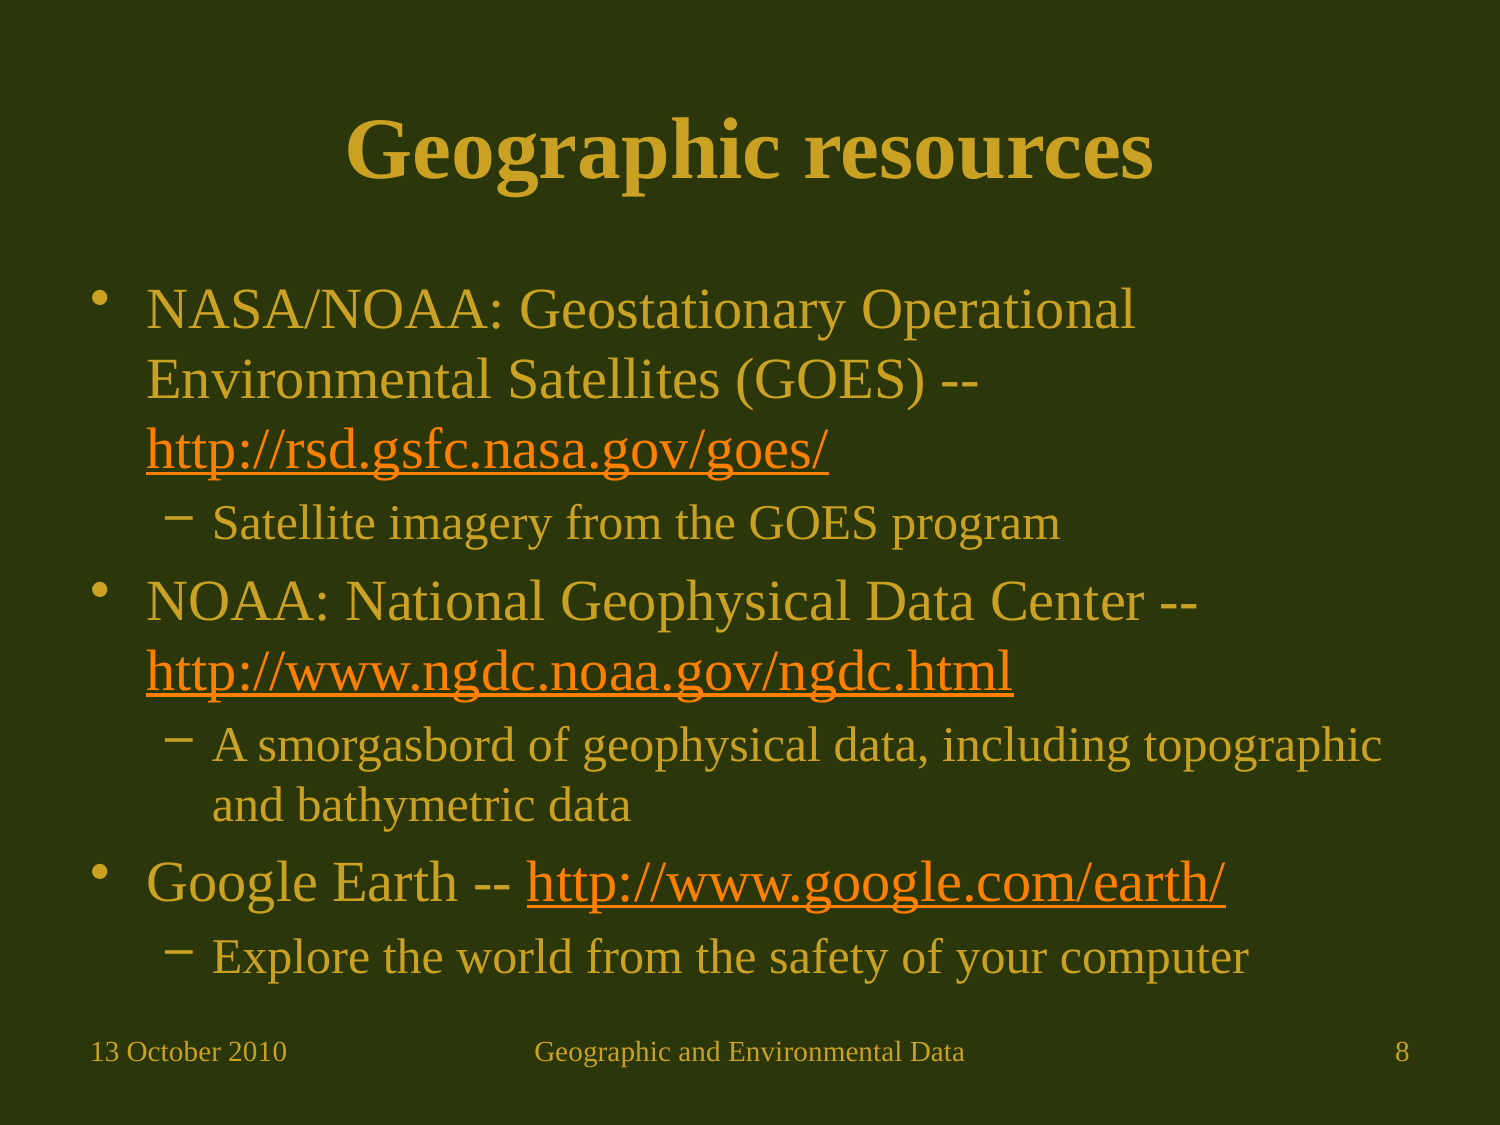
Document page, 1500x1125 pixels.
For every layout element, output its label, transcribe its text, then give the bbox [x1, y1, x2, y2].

footer Geographic and Environmental Data [512, 1024, 988, 1103]
slide_number 8 [1074, 1024, 1426, 1103]
title Geographic resources [74, 49, 1426, 238]
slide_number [74, 1024, 426, 1103]
list NASA/NOAA: Geostationary Operational Environmental Satellites (GOES) -- http://rsd.gsfc.nasa.gov/goes/ Satellite imagery from the GOES program NOAA: National Geophysical Data Center -- http://www.ngdc.noaa.gov/ngdc.html A smorgasbord of geophysical data, including topographic and bathymetric data Google Earth -- http://www.google.com/earth/ Explore the world from the safety of your computer [74, 262, 1426, 1006]
